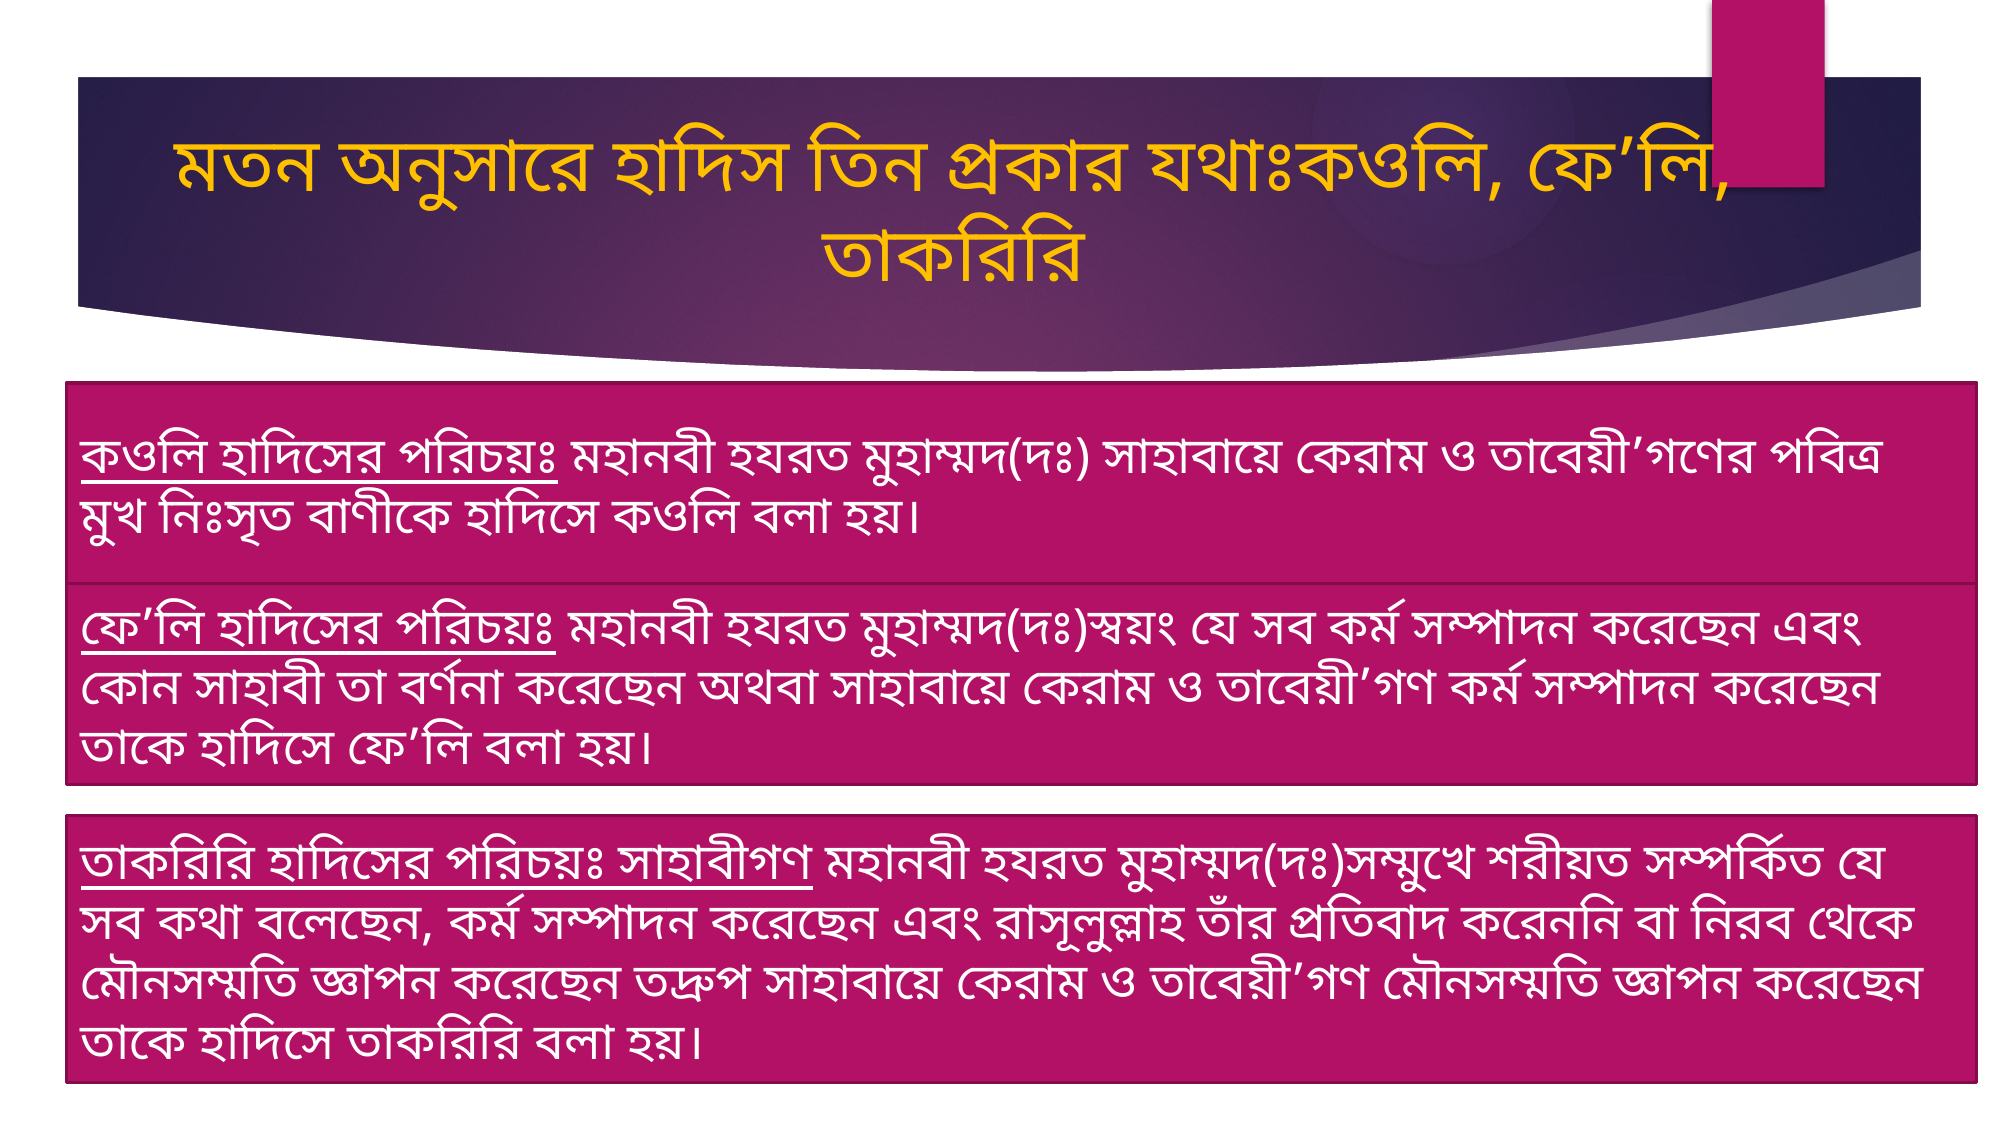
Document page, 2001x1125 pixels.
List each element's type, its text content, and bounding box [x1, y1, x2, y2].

text_box কওলি হাদিসের পরিচয়ঃ মহানবী হযরত মুহাম্মদ(দঃ) সাহাবায়ে কেরাম ও তাবেয়ী’গণের পবিত্র মুখ নিঃসৃত বাণীকে হাদিসে কওলি বলা হয়। [65, 381, 1978, 582]
text_box তাকরিরি হাদিসের পরিচয়ঃ সাহাবীগণ মহানবী হযরত মুহাম্মদ(দঃ)সম্মুখে শরীয়ত সম্পর্কিত যে সব কথা বলেছেন, কর্ম সম্পাদন করেছেন এবং রাসূলুল্লাহ তাঁর প্রতিবাদ করেননি বা নিরব থেকে মৌনসম্মতি জ্ঞাপন করেছেন তদ্রুপ সাহাবায়ে কেরাম ও তাবেয়ী’গণ মৌনসম্মতি জ্ঞাপন করেছেন তাকে হাদিসে তাকরিরি বলা হয়। [65, 814, 1978, 1084]
title মতন অনুসারে হাদিস তিন প্রকার যথাঃকওলি, ফে’লি, তাকরিরি [124, 84, 1784, 329]
text_box ফে’লি হাদিসের পরিচয়ঃ মহানবী হযরত মুহাম্মদ(দঃ)স্বয়ং যে সব কর্ম সম্পাদন করেছেন এবং কোন সাহাবী তা বর্ণনা করেছেন অথবা সাহাবায়ে কেরাম ও তাবেয়ী’গণ কর্ম সম্পাদন করেছেন তাকে হাদিসে ফে’লি বলা হয়। [65, 582, 1978, 786]
